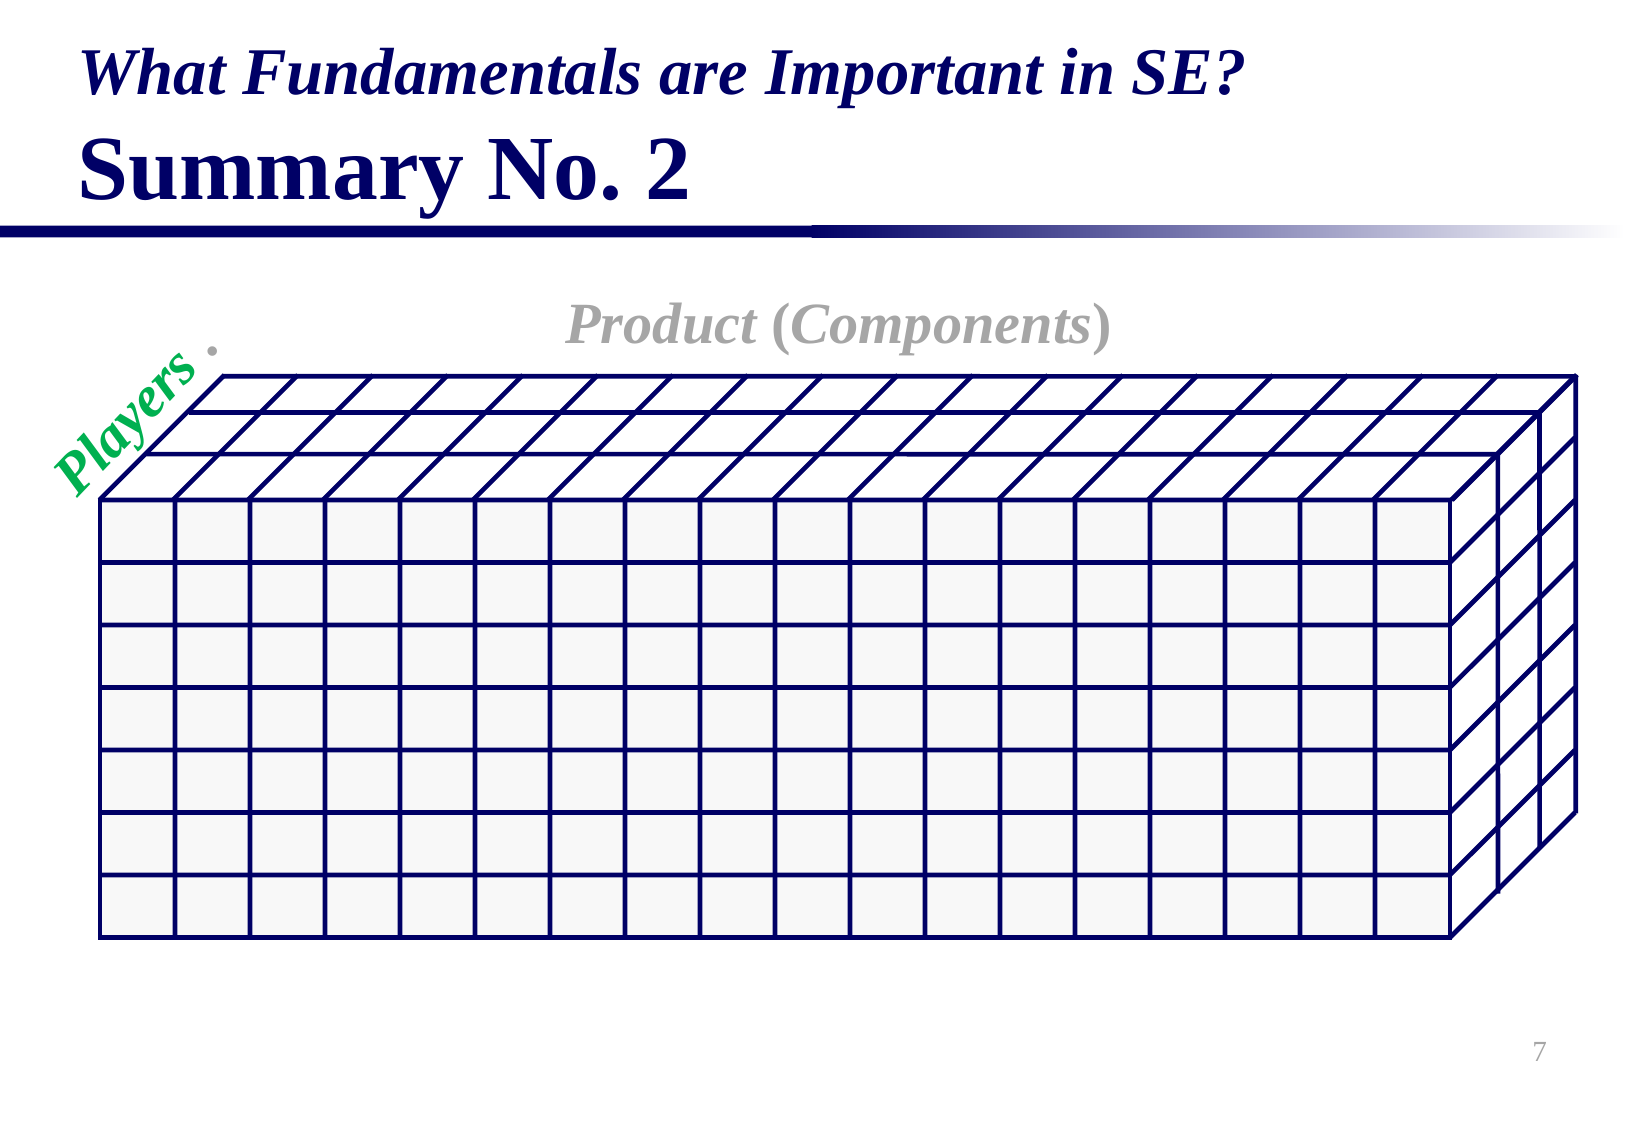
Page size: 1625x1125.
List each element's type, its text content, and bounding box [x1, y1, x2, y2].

slide_number 7 [1223, 1012, 1563, 1088]
title What Fundamentals are Important in SE? Summary No. 2 [62, 43, 1563, 226]
text_box Players . [20, 386, 94, 523]
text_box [99, 277, 1578, 938]
